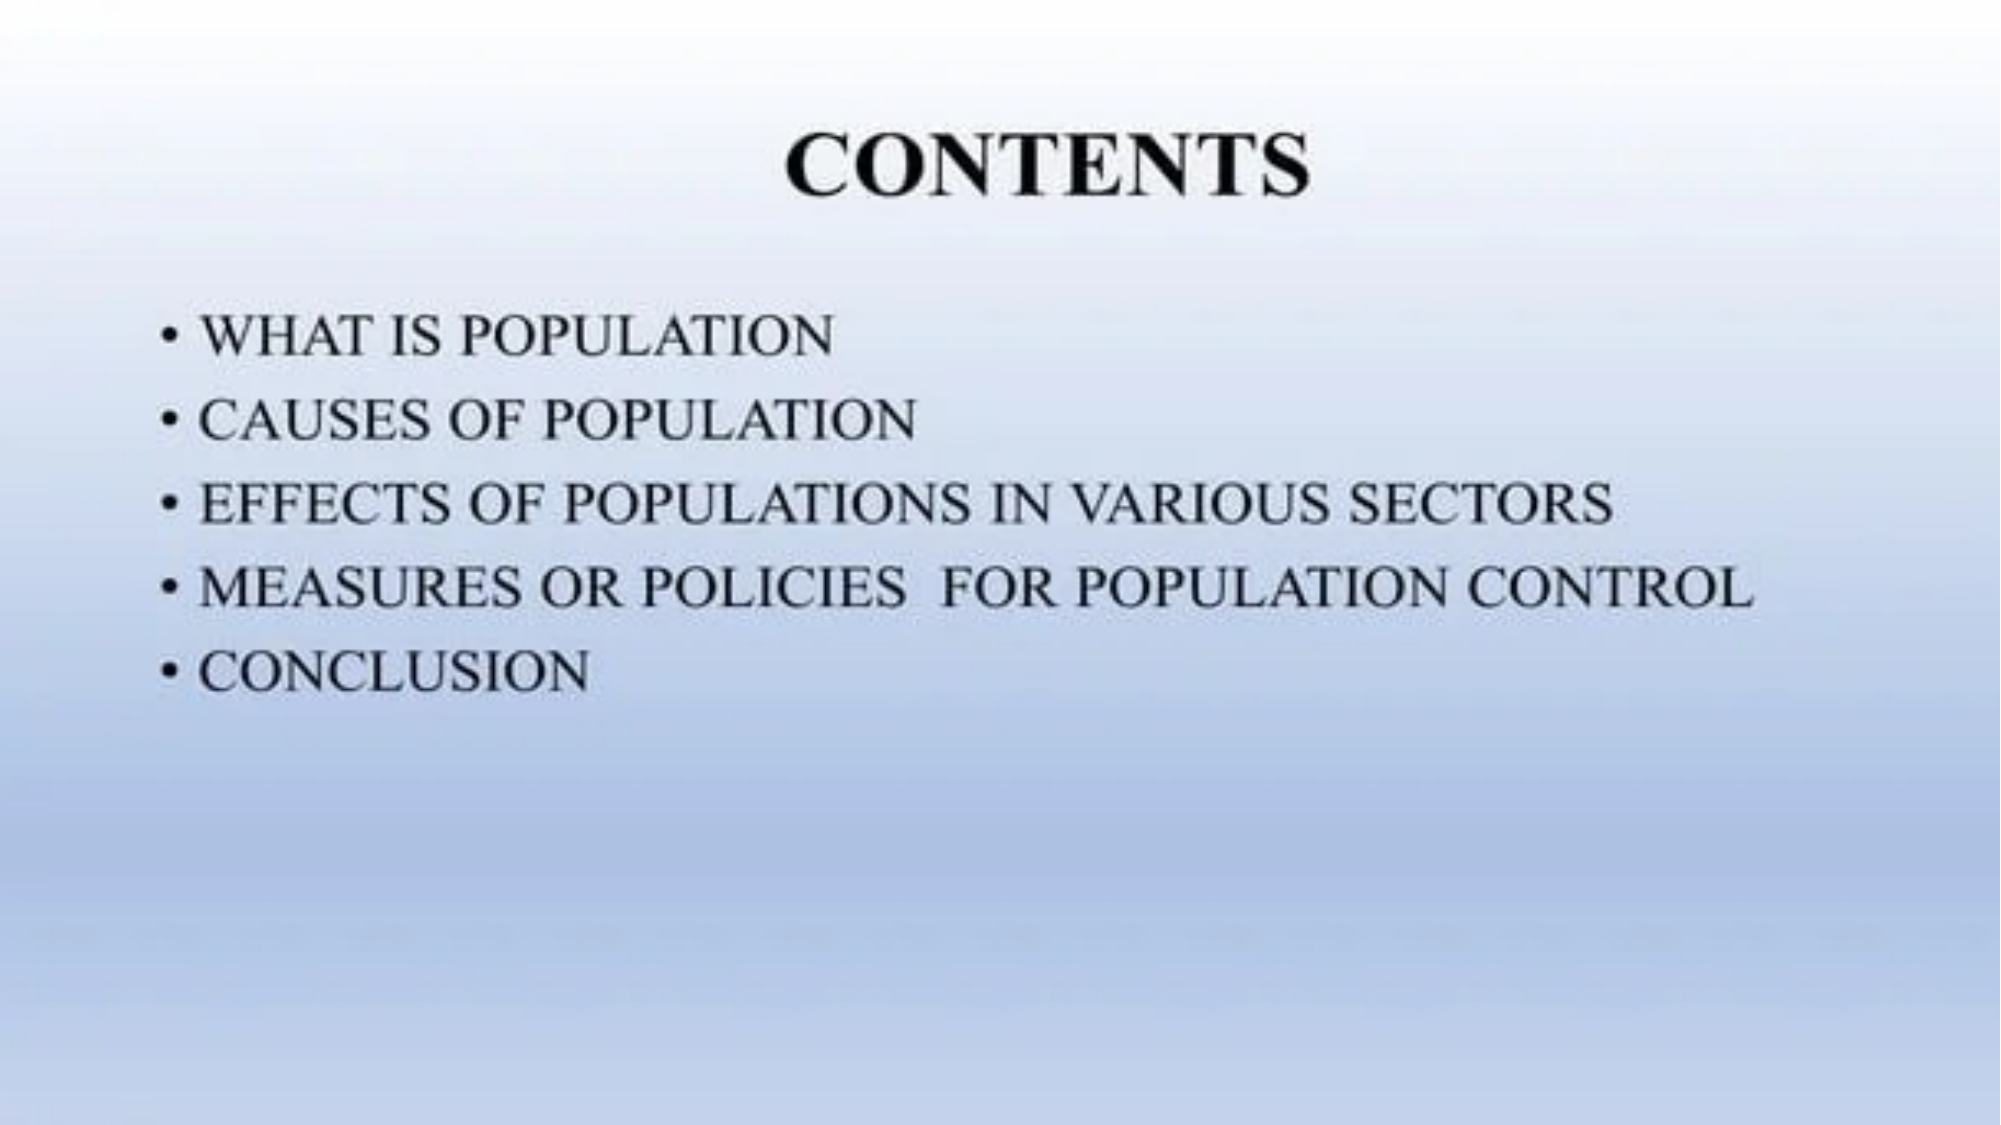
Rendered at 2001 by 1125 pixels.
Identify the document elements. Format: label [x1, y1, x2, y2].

list [0, 0, 2000, 1125]
